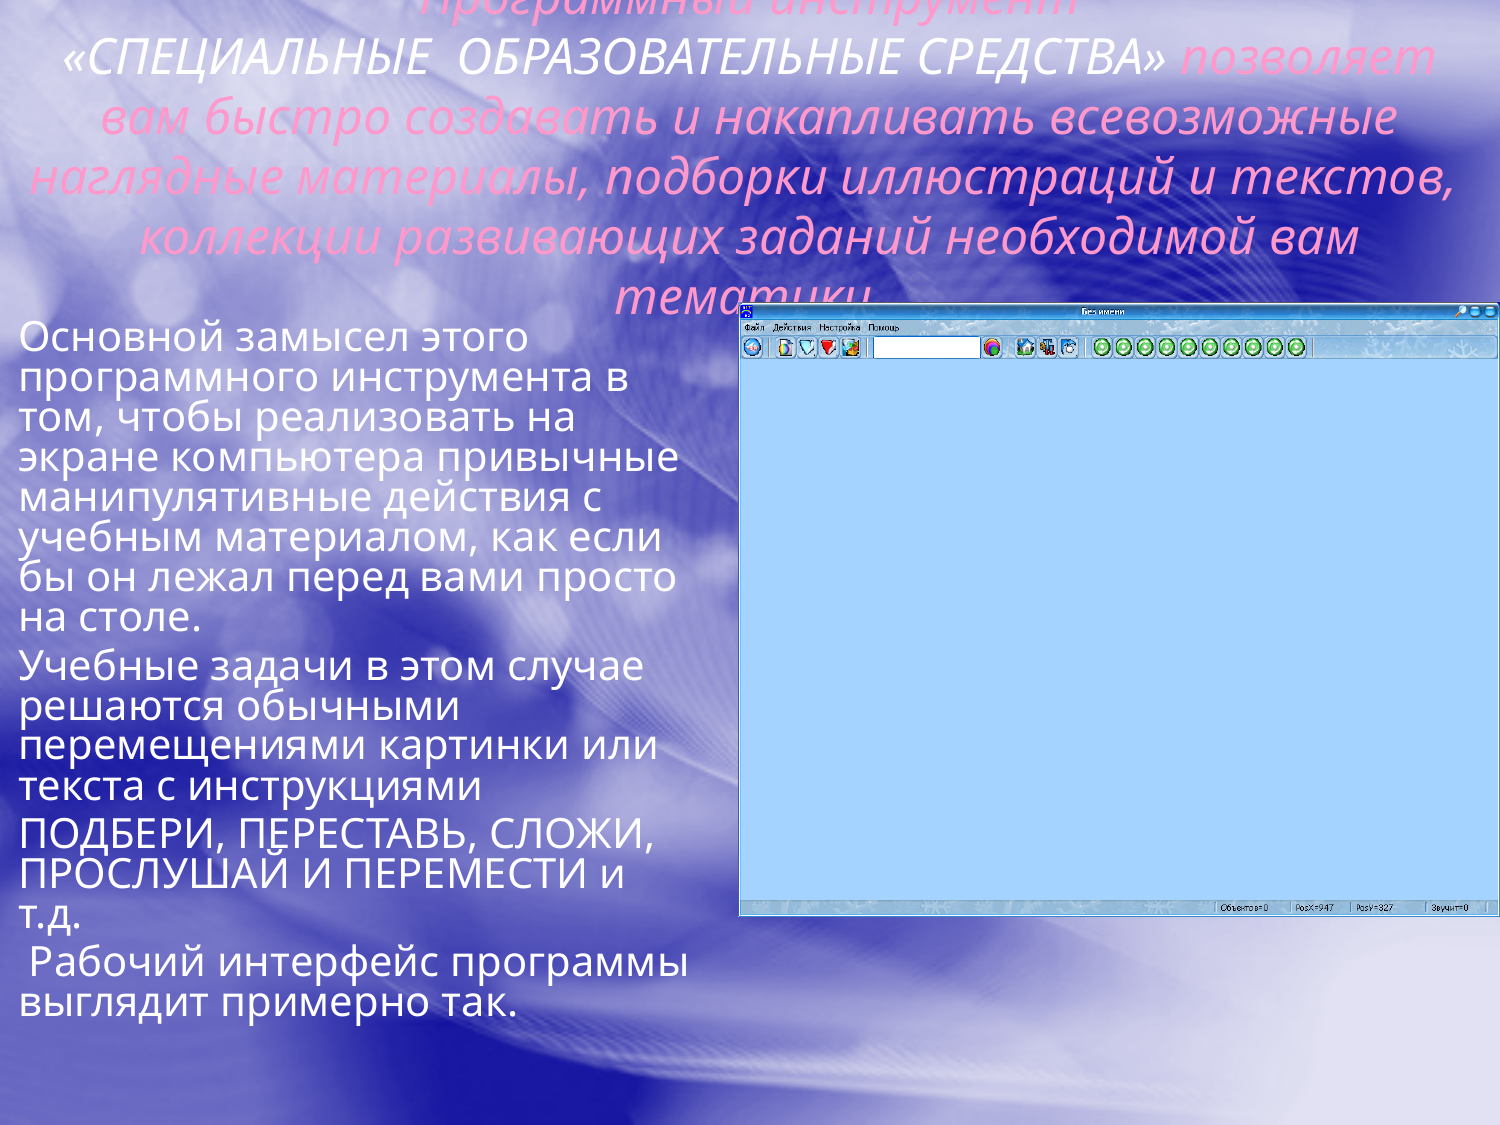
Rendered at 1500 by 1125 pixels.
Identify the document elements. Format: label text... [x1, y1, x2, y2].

list Основной замысел этого программного инструмента в том, чтобы реализовать на экране компьютера привычные манипулятивные действия с учебным материалом, как если бы он лежал перед вами просто на столе. Учебные задачи в этом случае решаются обычными перемещениями картинки или текста с инструкциями ПОДБЕРИ, ПЕРЕСТАВЬ, СЛОЖИ, ПРОСЛУШАЙ И ПЕРЕМЕСТИ и т.д. Рабочий интерфейс программы выглядит примерно так. [0, 312, 715, 1083]
title Программный инструмент «СПЕЦИАЛЬНЫЕ ОБРАЗОВАТЕЛЬНЫЕ СРЕДСТВА» позволяет вам быстро создавать и накапливать всевозможные наглядные материалы, подборки иллюстраций и текстов, коллекции развивающих заданий необходимой вам тематики. [0, 30, 1500, 259]
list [737, 302, 1500, 918]
